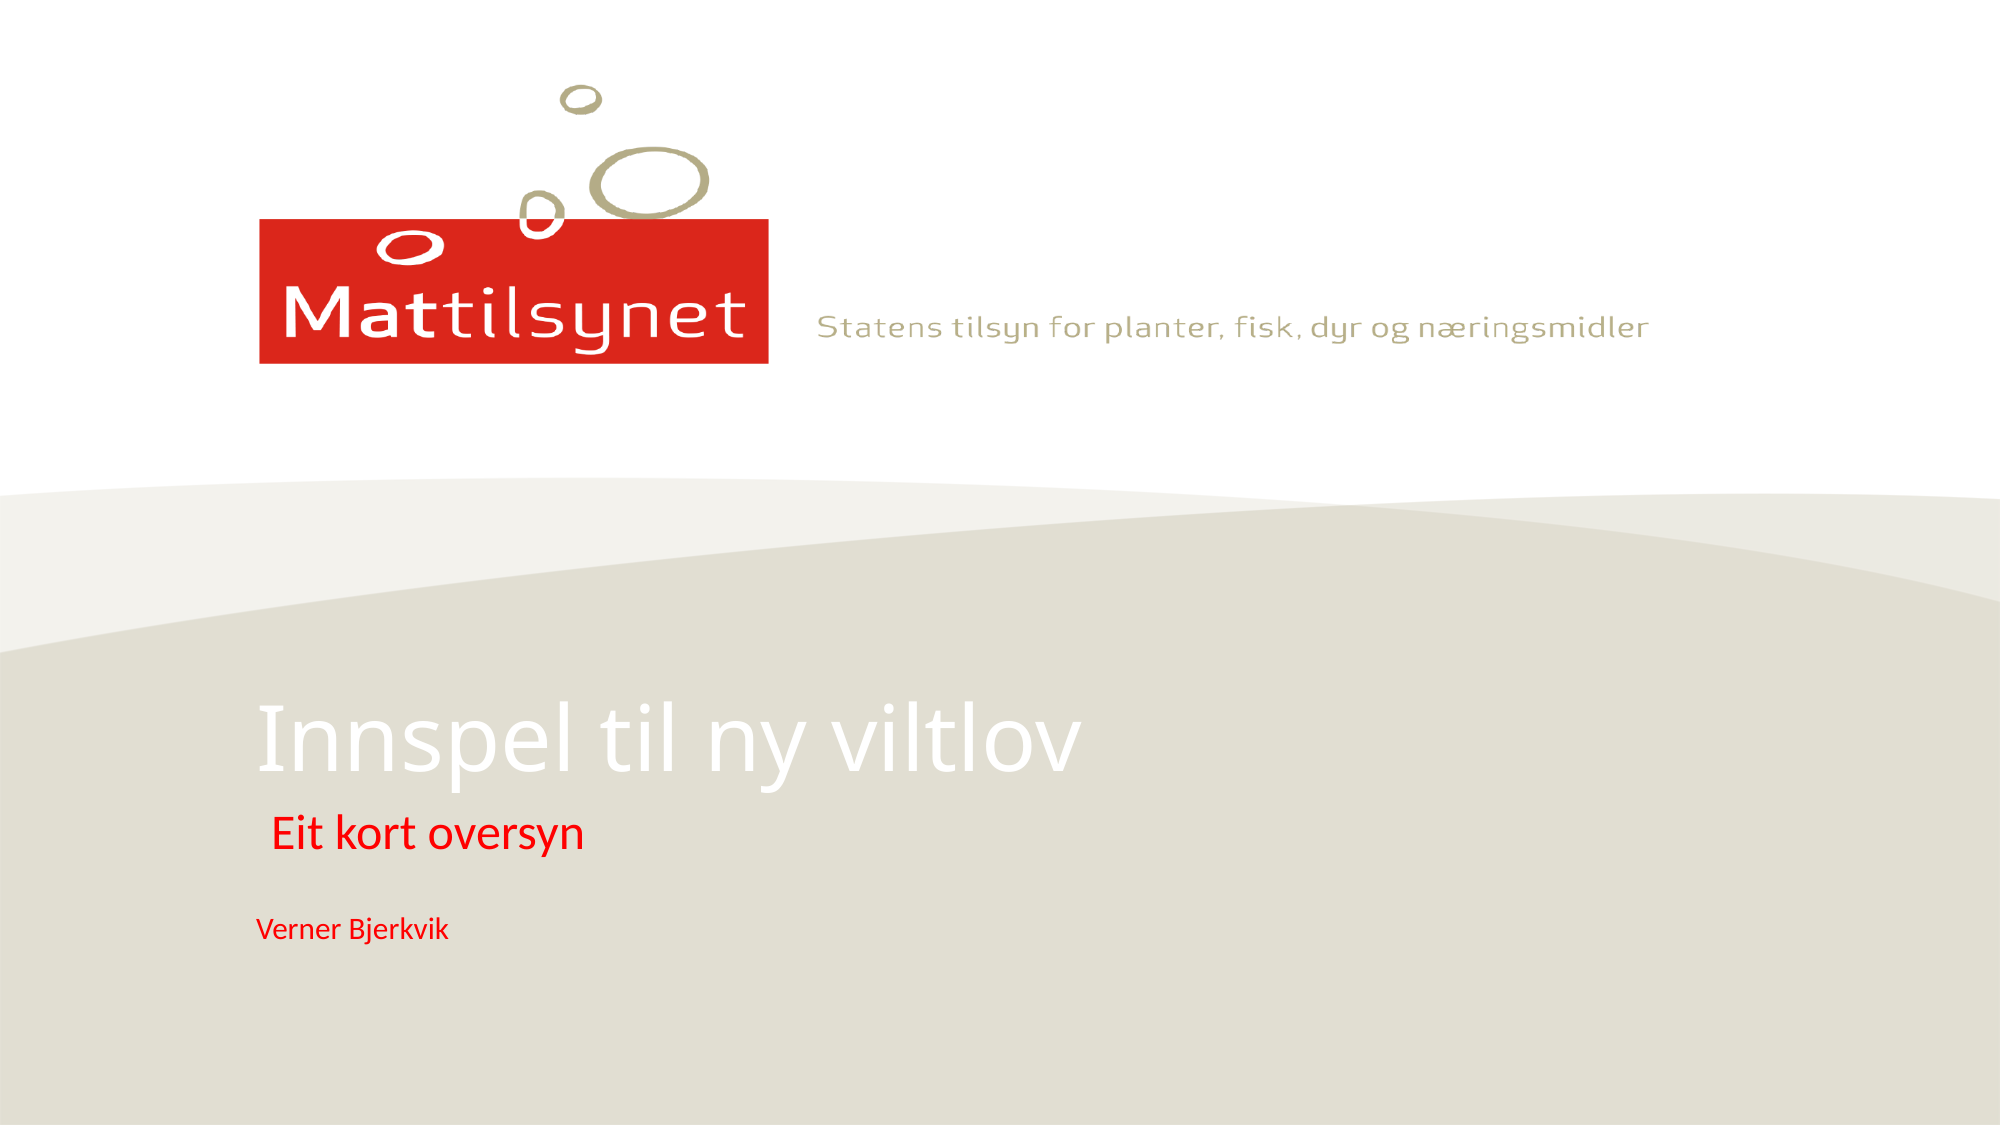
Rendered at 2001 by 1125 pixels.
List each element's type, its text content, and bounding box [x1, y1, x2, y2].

subtitle Eit kort oversyn [255, 798, 1713, 873]
picture [818, 315, 1649, 344]
picture [0, 463, 2000, 1125]
title Innspel til ny viltlov [255, 619, 1713, 791]
list Verner Bjerkvik [255, 912, 1713, 983]
picture [259, 84, 769, 364]
